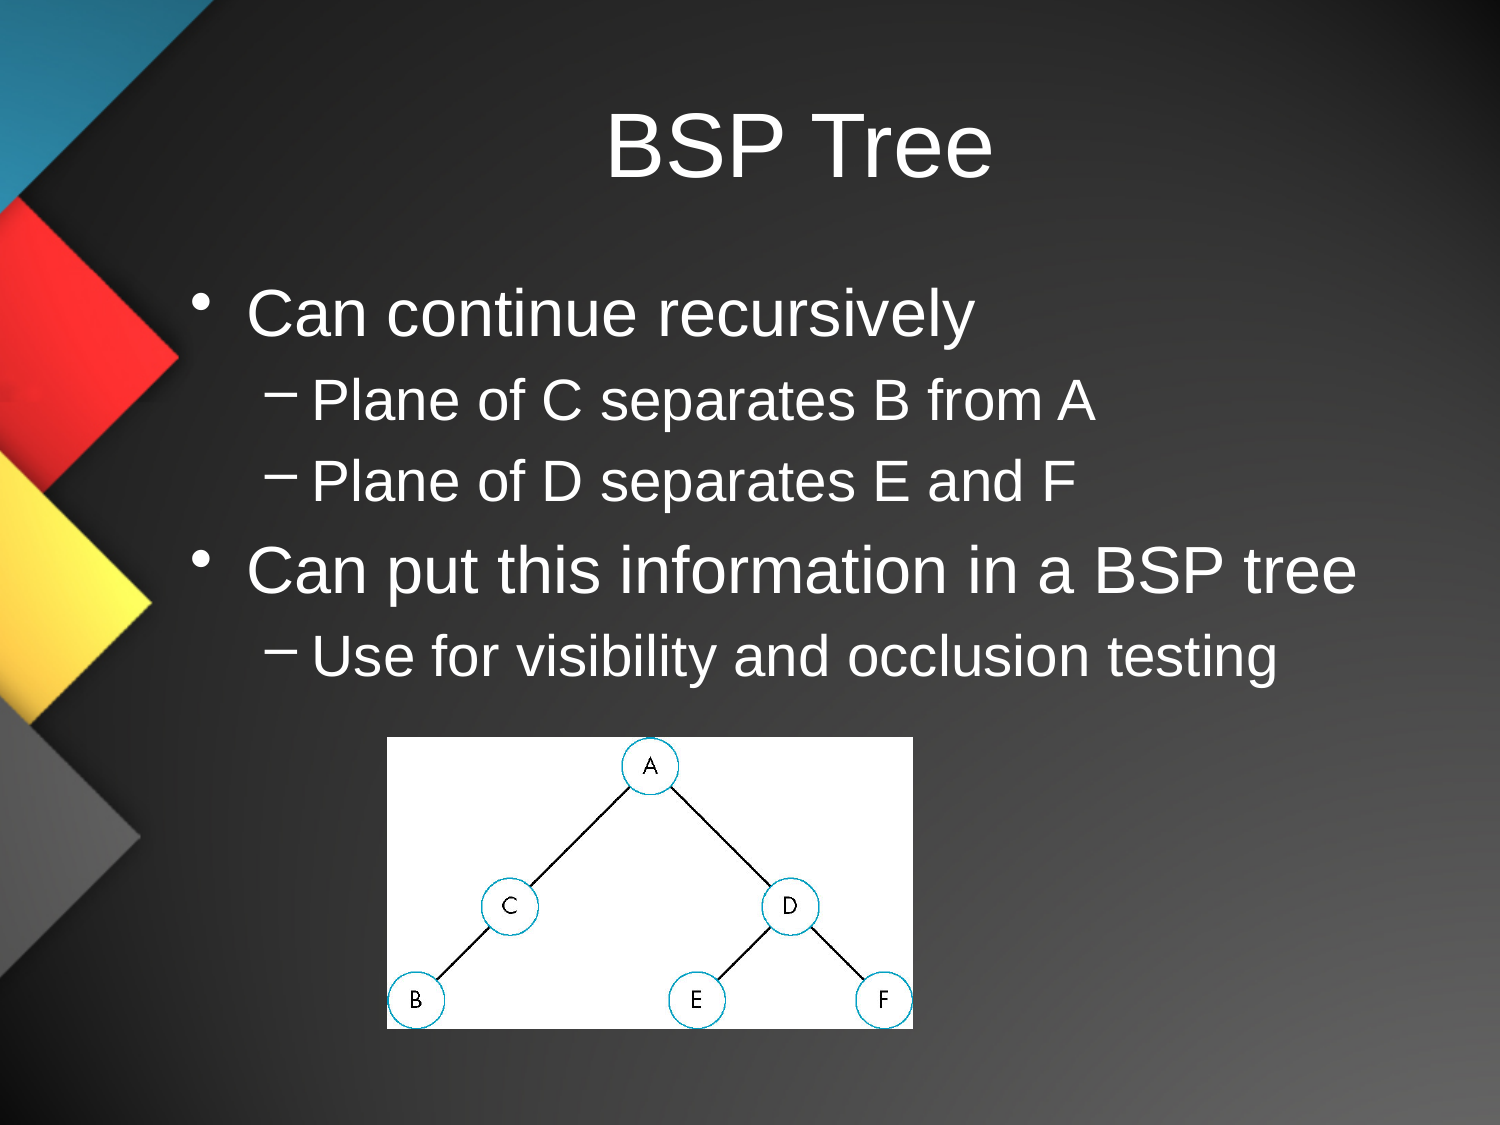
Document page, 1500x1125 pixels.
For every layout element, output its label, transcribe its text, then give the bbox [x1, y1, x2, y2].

list Can continue recursively Plane of C separates B from A Plane of D separates E and F Can put this information in a BSP tree Use for visibility and occlusion testing [174, 262, 1426, 1006]
title BSP Tree [174, 44, 1426, 238]
picture [0, 0, 1500, 1125]
